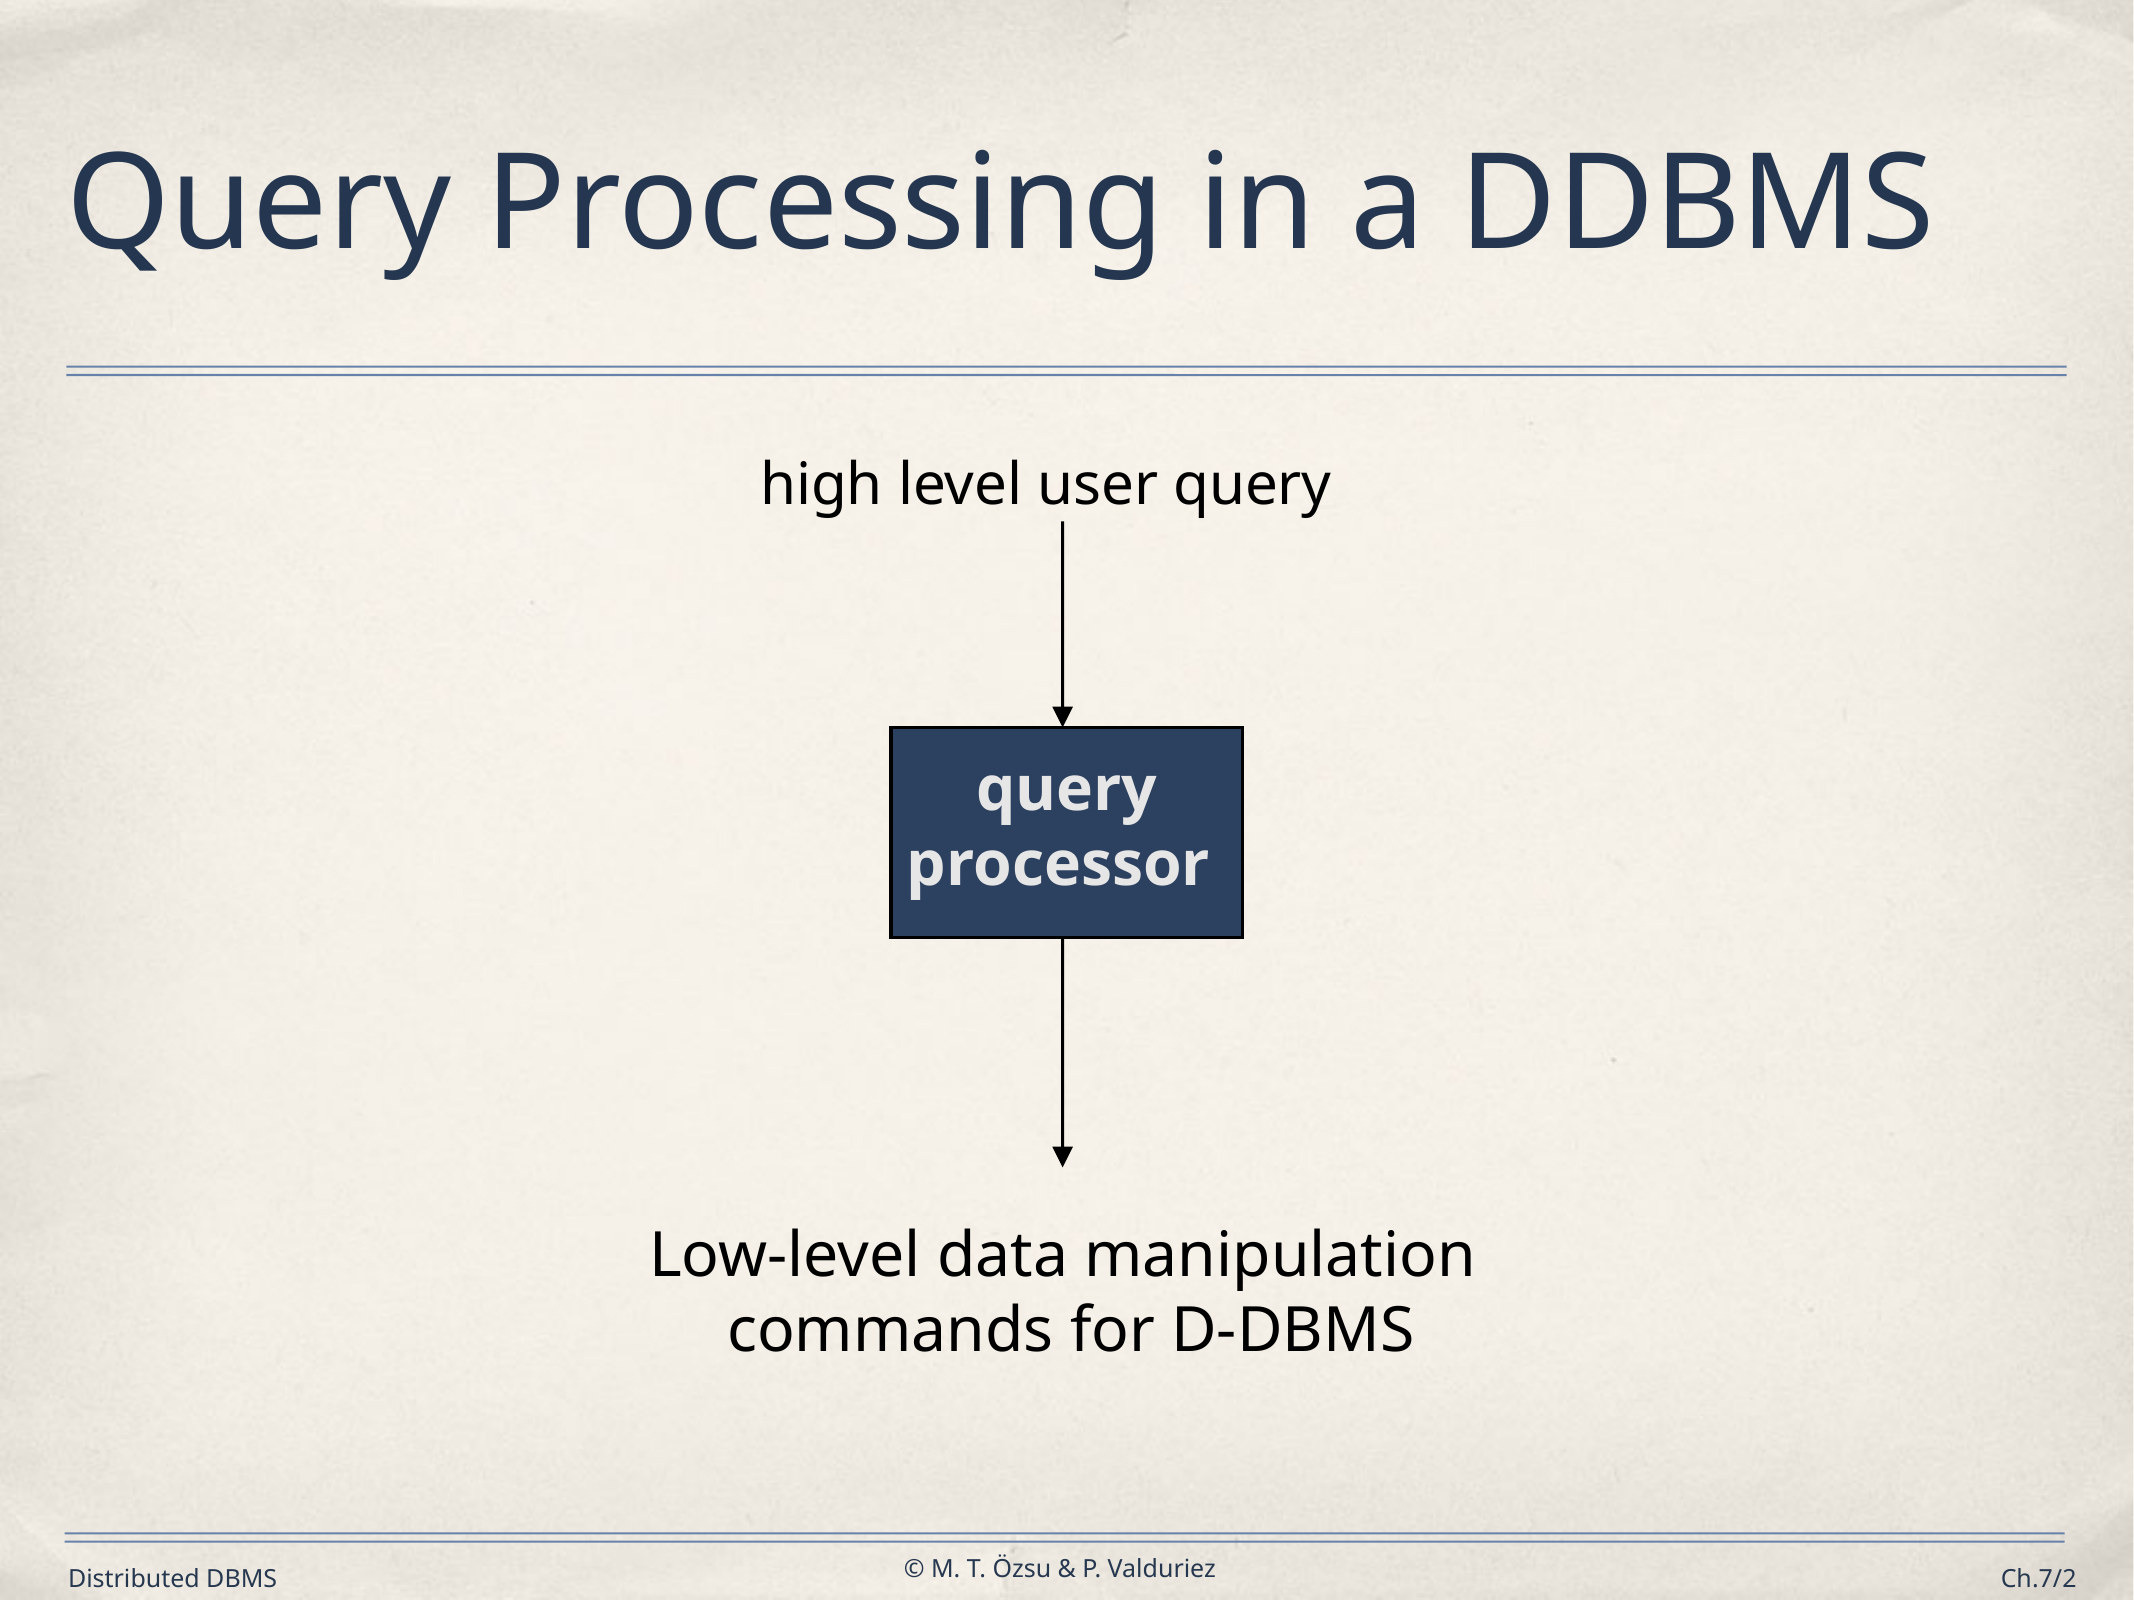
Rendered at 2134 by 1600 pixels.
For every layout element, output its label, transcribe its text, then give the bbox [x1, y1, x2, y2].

text_box [1052, 521, 1073, 728]
picture [0, 0, 2134, 1600]
text_box high level user query [739, 435, 1353, 527]
text_box Low-level data manipulation commands for D-DBMS [627, 1203, 1499, 1375]
text_box query processor [891, 740, 1242, 906]
text_box [890, 727, 1243, 938]
text_box [1052, 939, 1073, 1168]
title Query Processing in a DDBMS [58, 72, 2075, 338]
